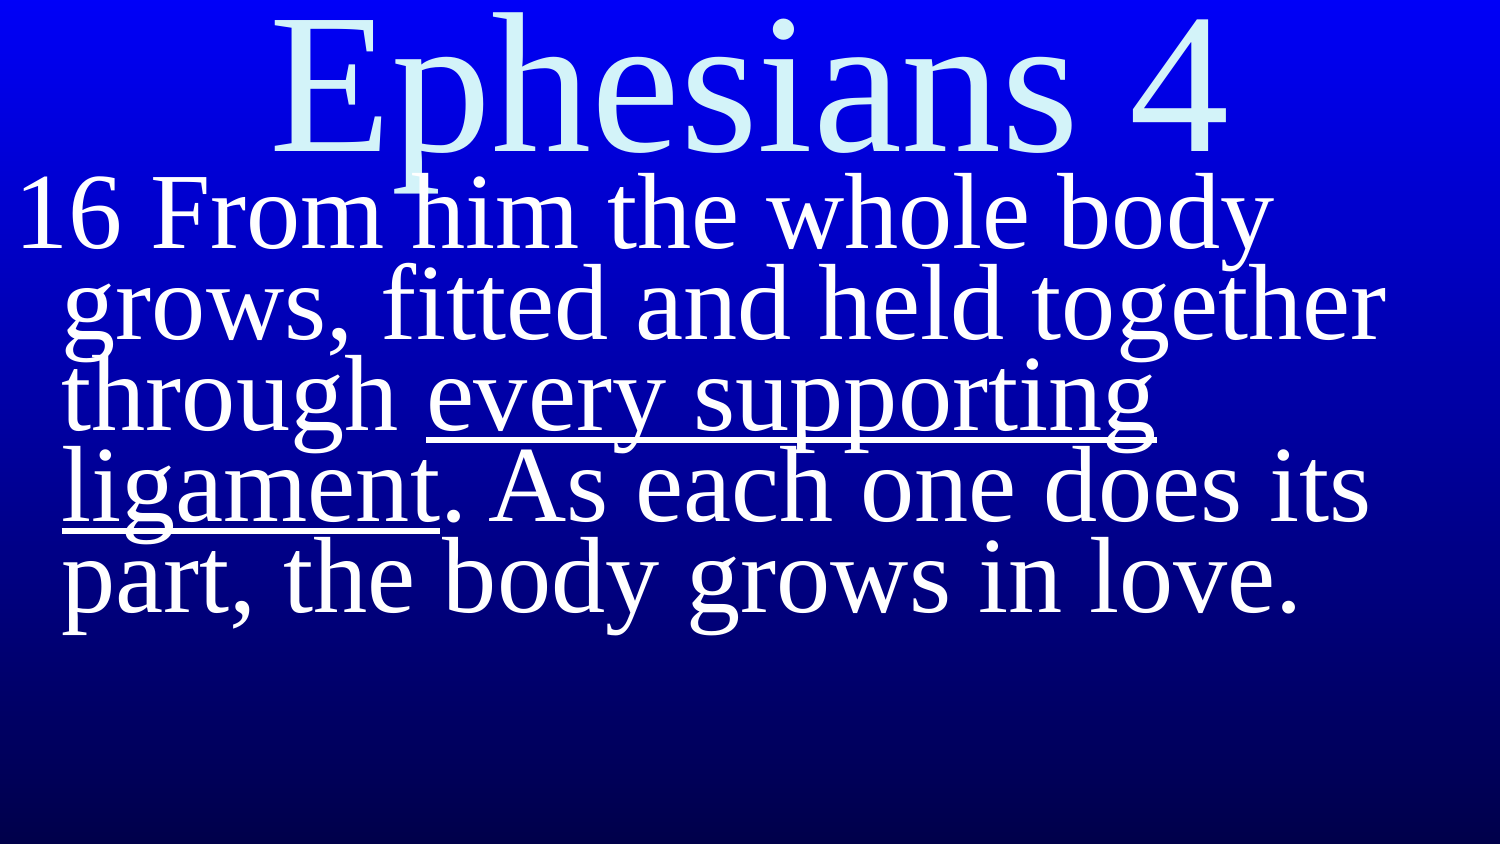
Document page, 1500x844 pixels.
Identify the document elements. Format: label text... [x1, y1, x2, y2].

title Ephesians 4 [0, 0, 1500, 168]
list 16 From him the whole body grows, fitted and held together through every supporting ligament. As each one does its part, the body grows in love. [0, 168, 1500, 769]
